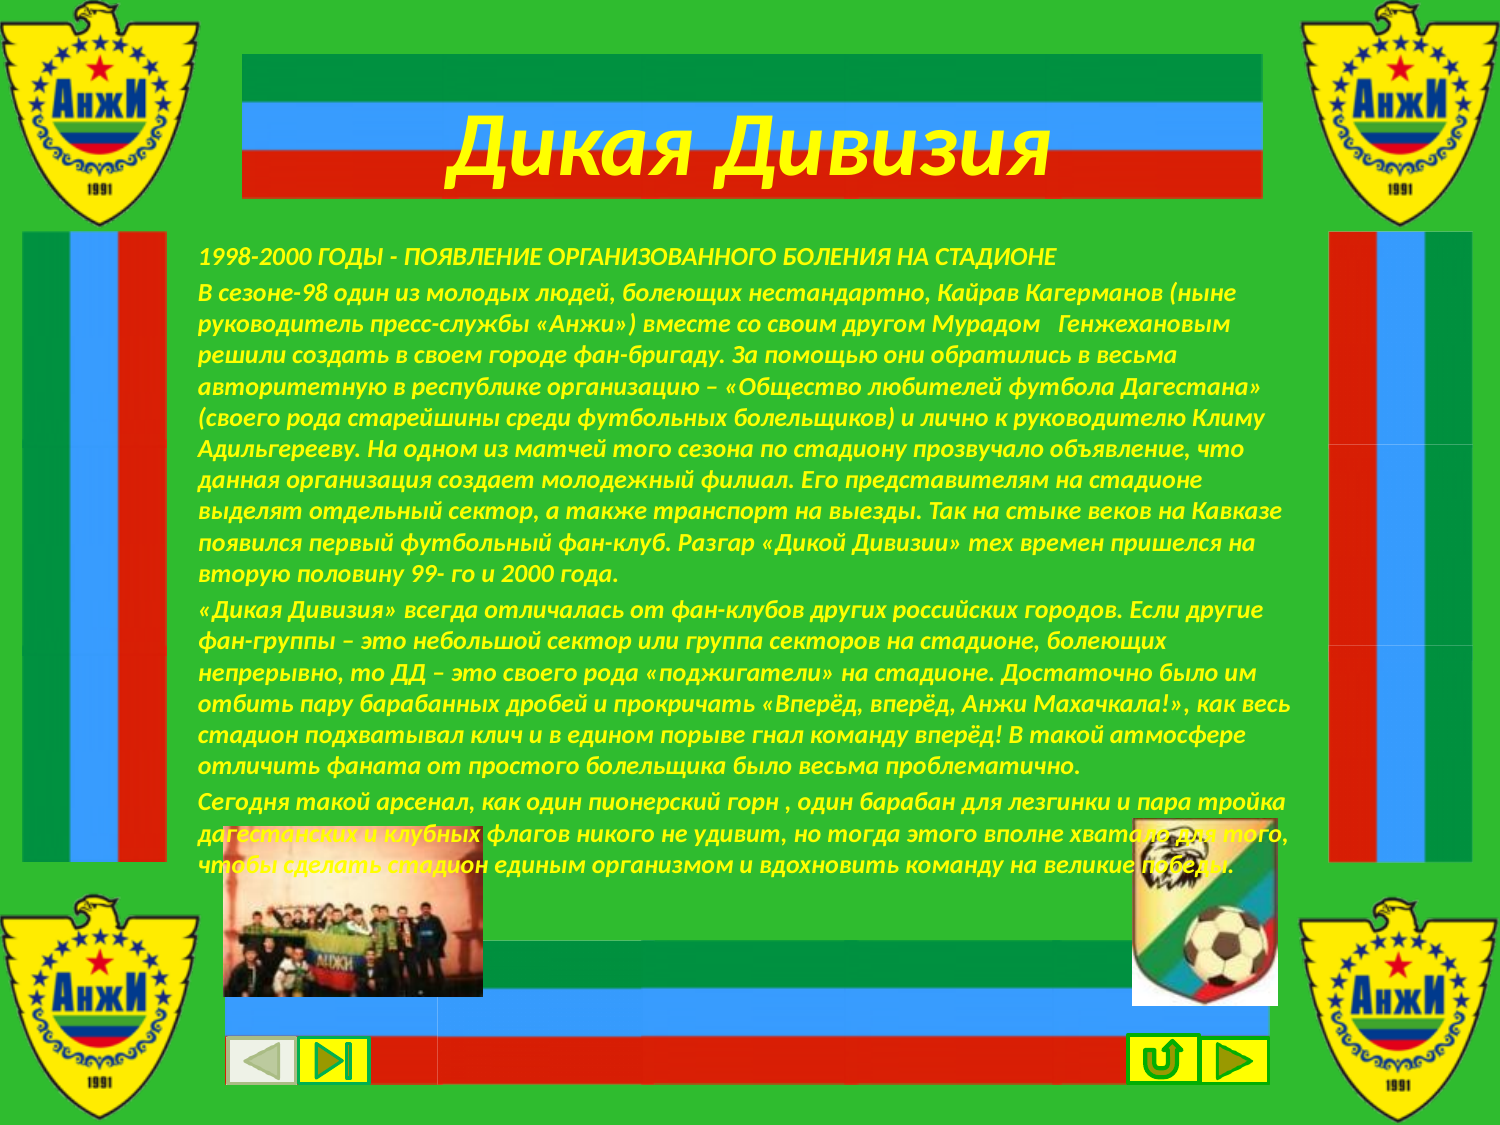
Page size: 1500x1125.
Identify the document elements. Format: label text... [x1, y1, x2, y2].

picture [223, 818, 1278, 1086]
picture [1283, 0, 1500, 232]
picture [1281, 893, 1500, 1125]
list 1998-2000 ГОДЫ - ПОЯВЛЕНИЕ ОРГАНИЗОВАННОГО БОЛЕНИЯ НА СТАДИОНЕ В сезоне-98 один из молодых людей, болеющих нестандартно, Кайрав Кагерманов (ныне руководитель пресс-службы «Анжи») вместе со своим другом Мурадом Генжехановым решили создать в своем городе фан-бригаду. За помощью они обратились в весьма авторитетную в республике организацию – «Общество любителей футбола Дагестана» (своего рода старейшины среди футбольных болельщиков) и лично к руководителю Климу Адильгерееву. На одном из матчей того сезона по стадиону прозвучало объявление, что данная организация создает молодежный филиал. Его представителям на стадионе выделят отдельный сектор, а также транспорт на выезды. Так на стыке веков на Кавказе появился первый футбольный фан-клуб. Разгар «Дикой Дивизии» тех времен пришелся на вторую половину 99- го и 2000 года. «Дикая Дивизия» всегда отличалась от фан-клубов других российских городов. Если другие фан-группы – это небольшой сектор или группа секторов на стадионе, болеющих непрерывно, то ДД – это своего рода «поджигатели» на стадионе. Достаточно было им отбить пару барабанных дробей и прокричать «Вперёд, вперёд, Анжи Махачкала!», как весь стадион подхватывал клич и в едином порыве гнал команду вперёд! В такой атмосфере отличить фаната от простого болельщика было весьма проблематично. Сегодня такой арсенал, как один пионерский горн , один барабан для лезгинки и пара тройка дагестанских и клубных флагов никого не удивит, но тогда этого вполне хватало для того, чтобы сделать стадион единым организмом и вдохновить команду на великие победы. [183, 231, 1317, 900]
title Дикая Дивизия [75, 45, 1425, 233]
picture [1329, 232, 1472, 444]
picture [1329, 445, 1472, 645]
text_box [1126, 1033, 1201, 1085]
text_box [297, 1036, 371, 1086]
picture [0, 0, 218, 862]
picture [1329, 646, 1472, 862]
picture [0, 890, 218, 1125]
